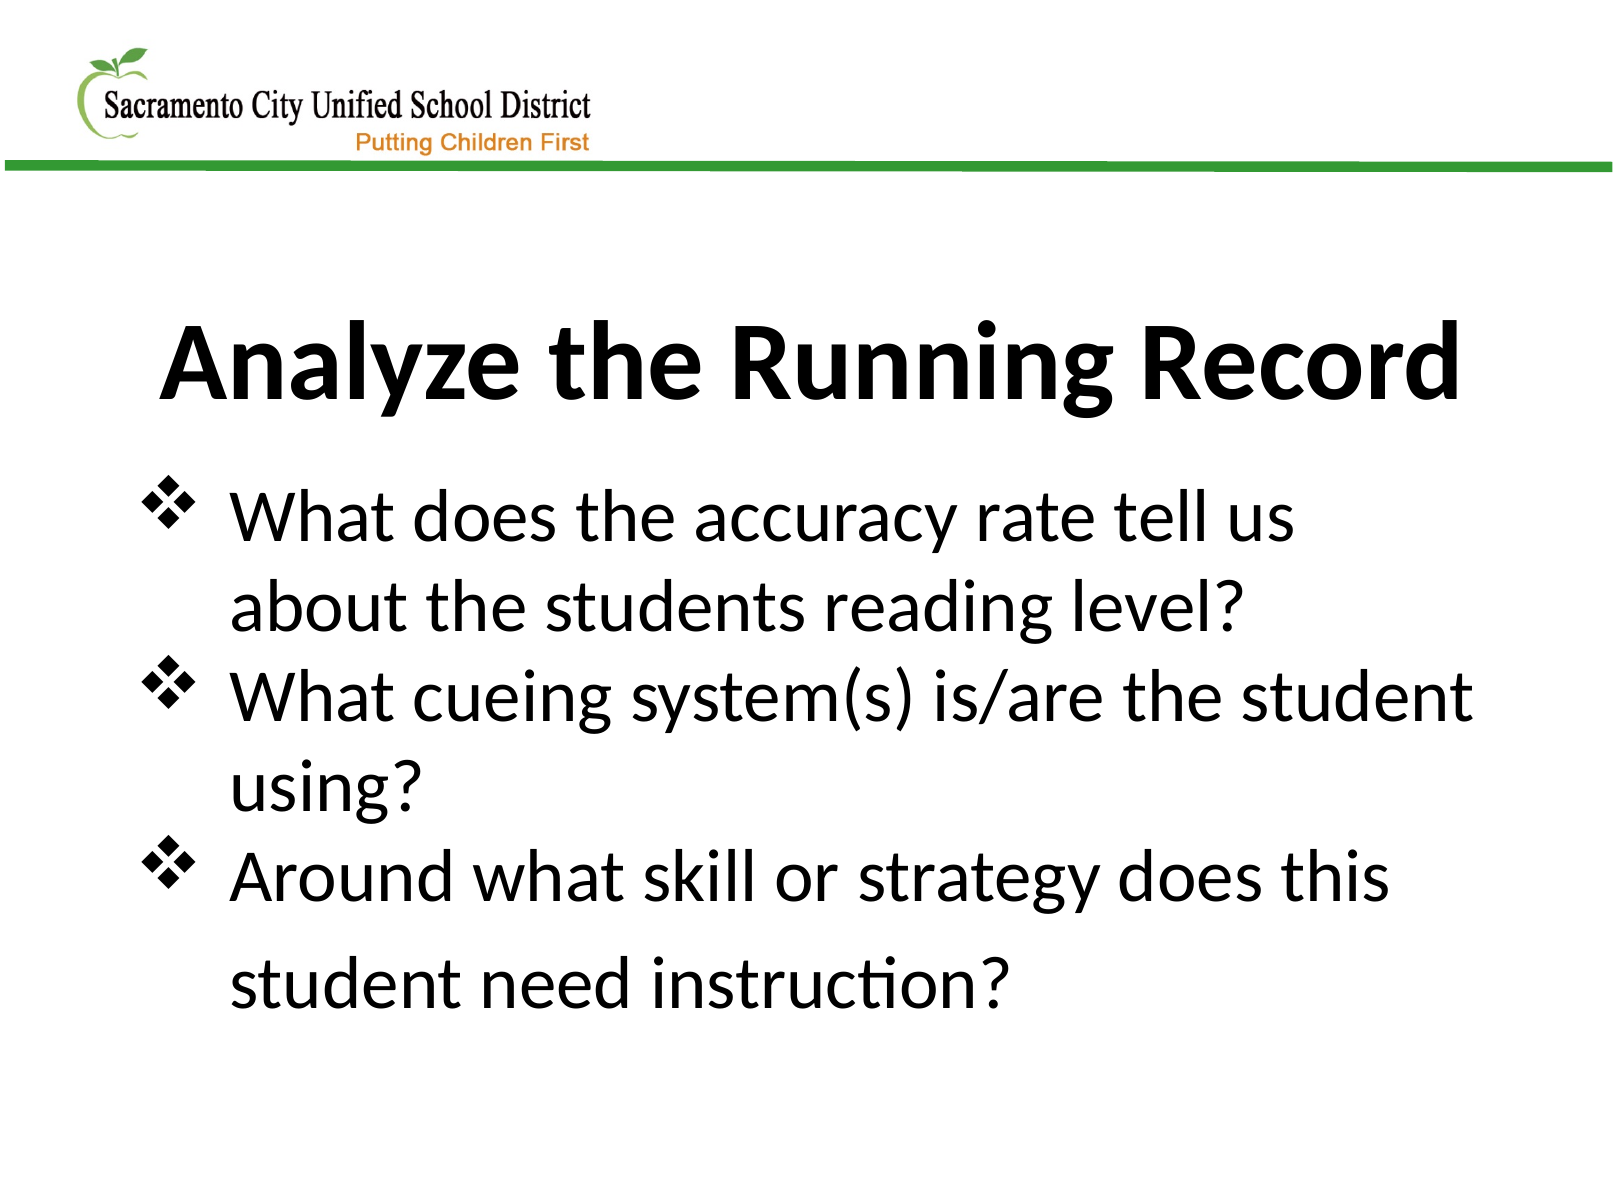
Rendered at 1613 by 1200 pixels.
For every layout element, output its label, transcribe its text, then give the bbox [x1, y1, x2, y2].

picture [24, 28, 603, 160]
text_box Analyze the Running Record What does the accuracy rate tell us about the students reading level? What cueing system(s) is/are the student using? Around what skill or strategy does this student need instruction? [120, 279, 1504, 1145]
